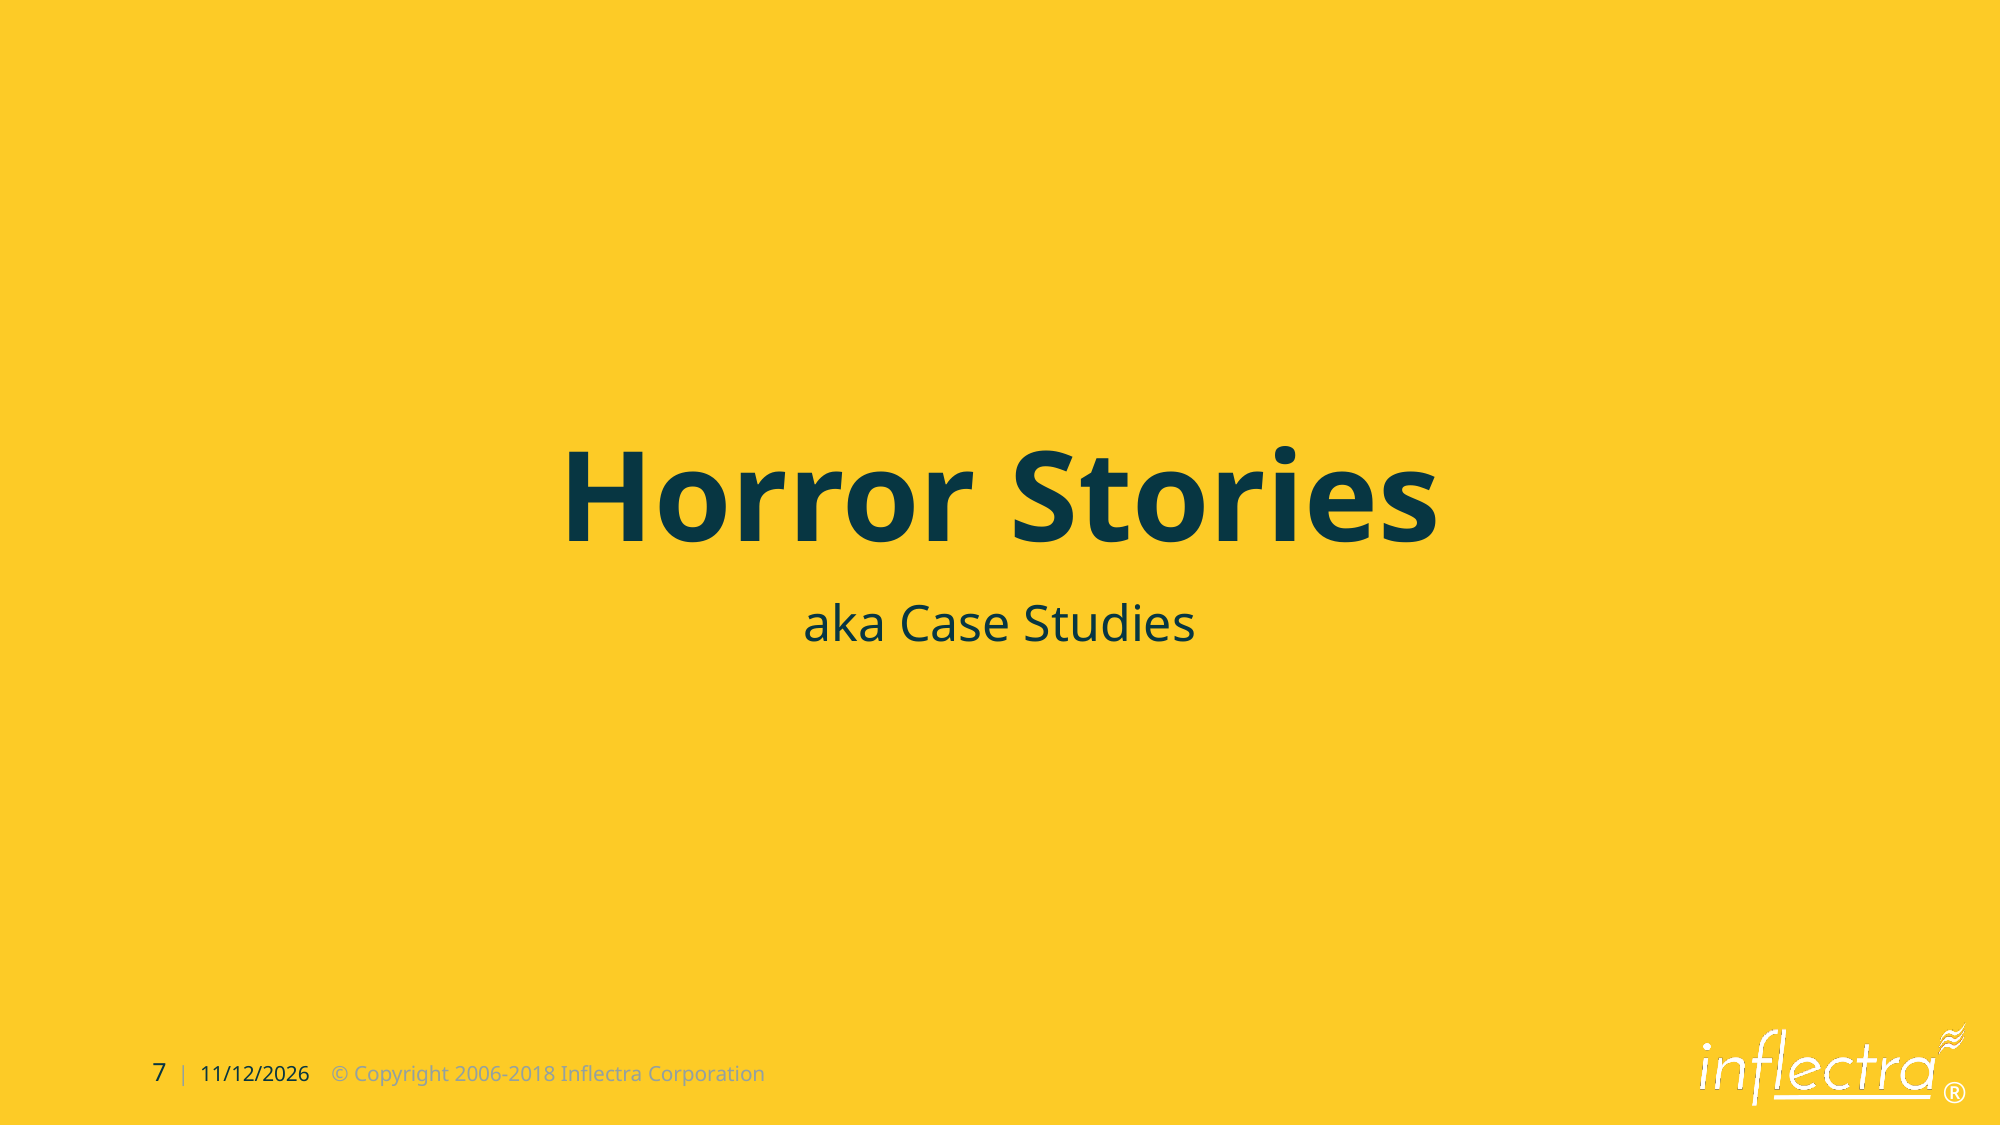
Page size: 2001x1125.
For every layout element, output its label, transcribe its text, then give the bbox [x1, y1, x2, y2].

title Horror Stories [249, 184, 1750, 576]
subtitle aka Case Studies [249, 590, 1750, 863]
picture [1692, 1016, 1971, 1112]
